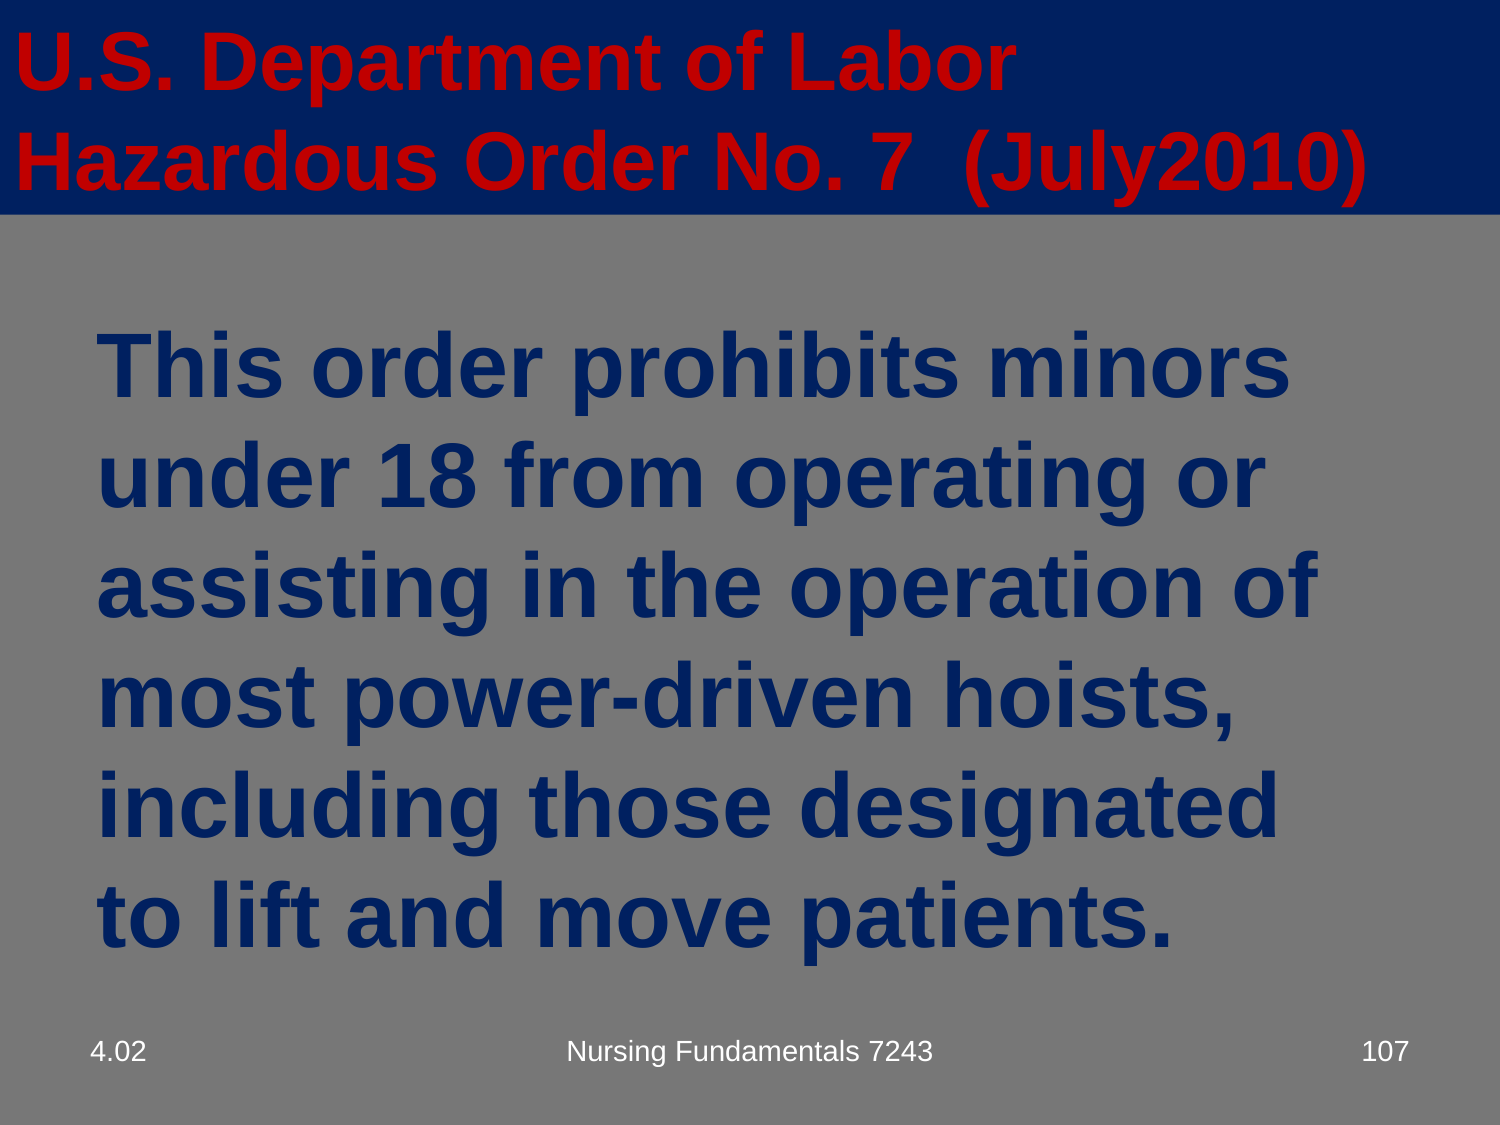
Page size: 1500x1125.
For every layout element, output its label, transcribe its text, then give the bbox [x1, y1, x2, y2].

text_box This order prohibits minors under 18 from operating or assisting in the operation of most power-driven hoists, including those designated to lift and move patients. [82, 298, 1404, 974]
slide_number 107 [1074, 1024, 1425, 1103]
slide_number 4.02 [75, 1024, 425, 1103]
text_box U.S. Department of Labor Hazardous Order No. 7 (July2010) [0, 0, 1500, 215]
footer Nursing Fundamentals 7243 [512, 1024, 988, 1103]
